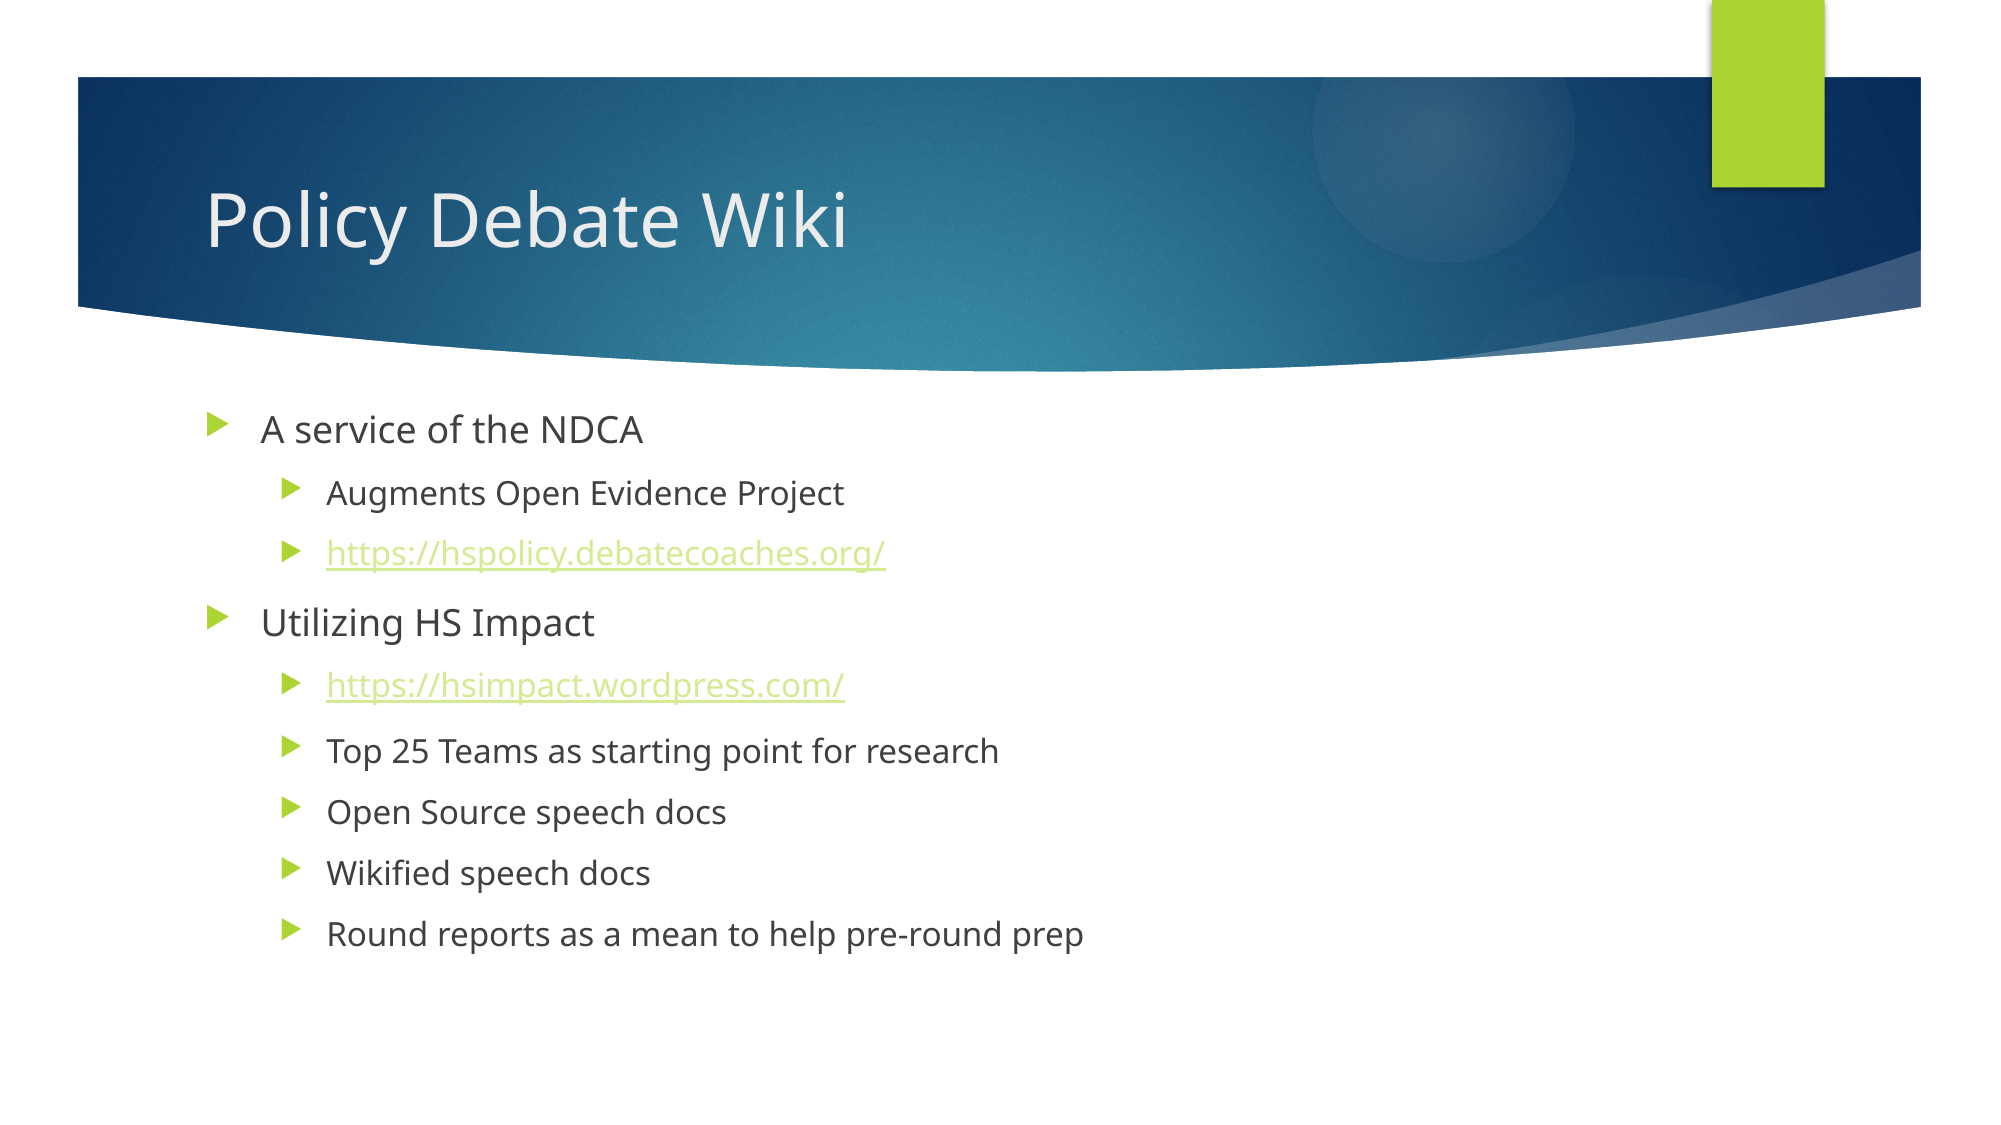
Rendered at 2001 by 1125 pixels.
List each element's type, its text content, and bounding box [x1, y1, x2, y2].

title Policy Debate Wiki [189, 159, 1627, 276]
list A service of the NDCA Augments Open Evidence Project https://hspolicy.debatecoaches.org/ Utilizing HS Impact https://hsimpact.wordpress.com/ Top 25 Teams as starting point for research Open Source speech docs Wikified speech docs Round reports as a mean to help pre-round prep [189, 398, 1627, 988]
